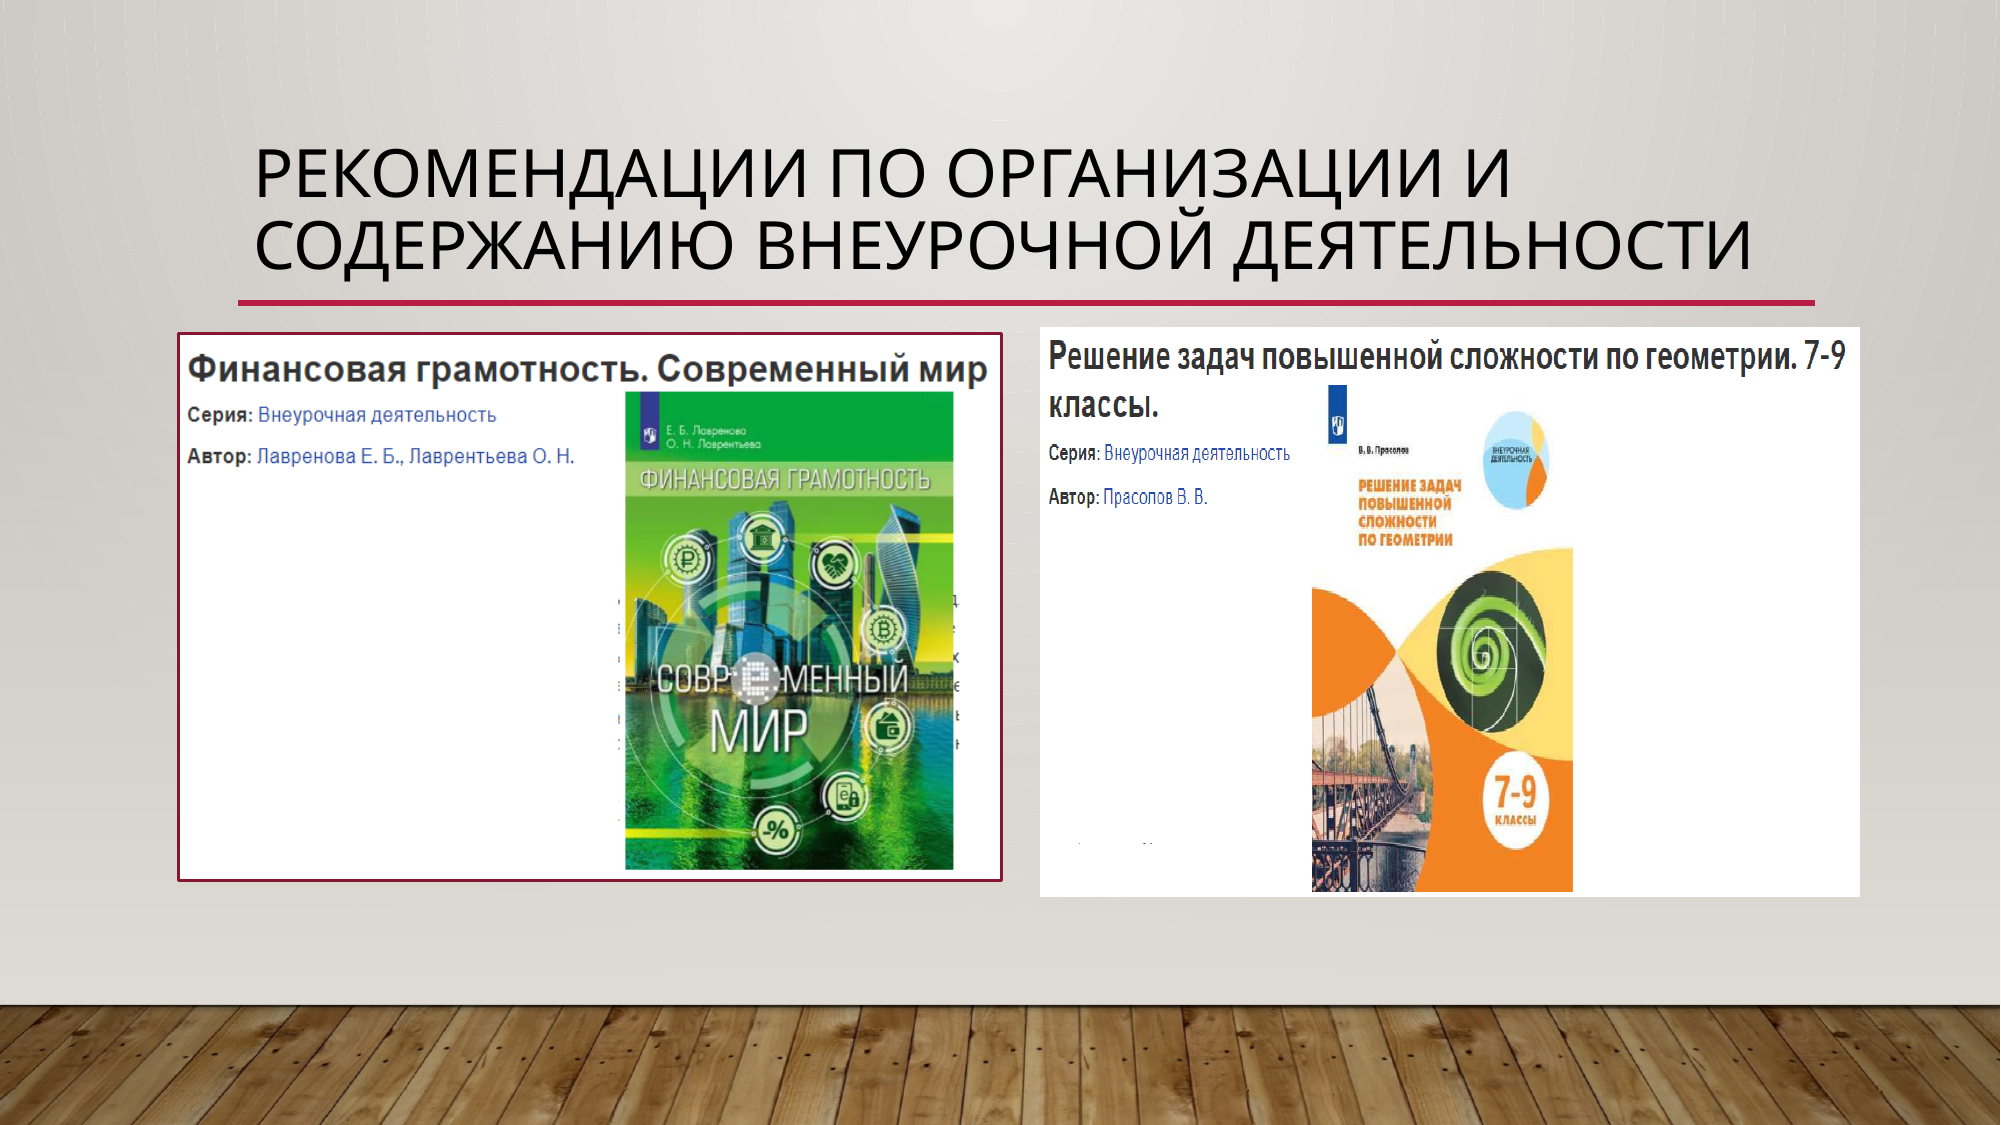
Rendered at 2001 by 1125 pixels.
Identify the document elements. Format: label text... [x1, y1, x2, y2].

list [179, 334, 1001, 880]
title Рекомендации по организации и содержанию внеурочной деятельности [238, 131, 1814, 305]
picture [1039, 327, 1861, 897]
picture [0, 1005, 2000, 1125]
